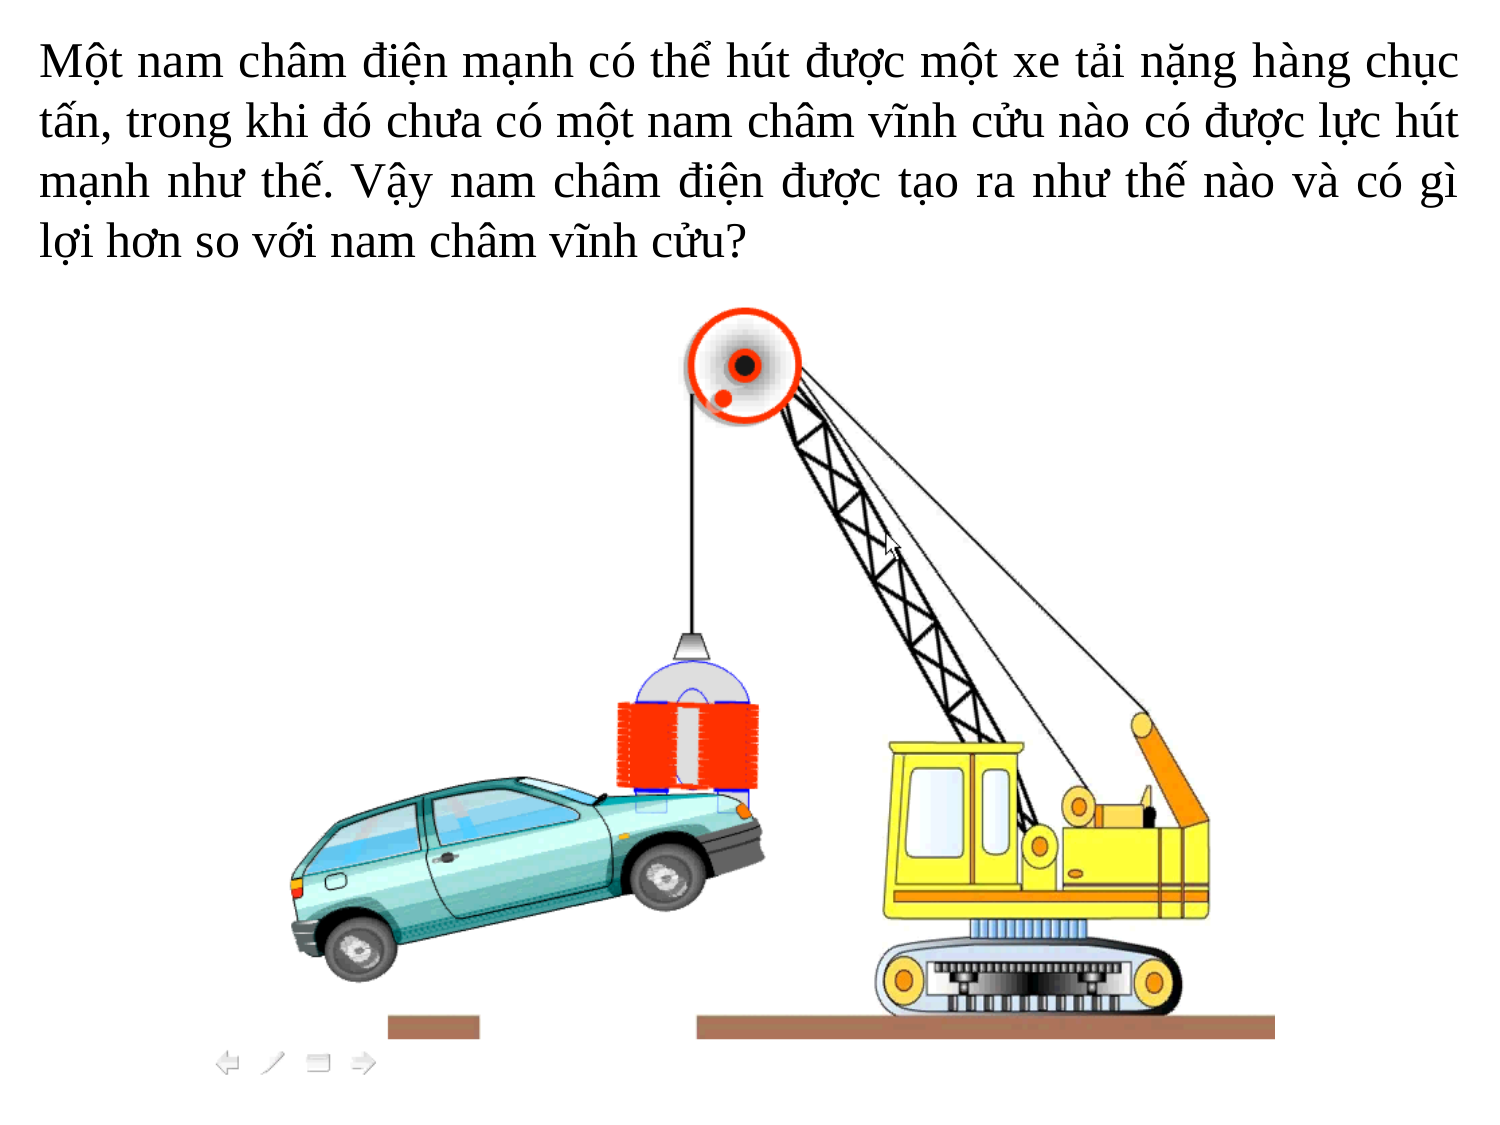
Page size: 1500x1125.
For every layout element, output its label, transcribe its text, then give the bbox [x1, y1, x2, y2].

text_box Một nam châm điện mạnh có thể hút được một xe tải nặng hàng chục tấn, trong khi đó chưa có một nam châm vĩnh cửu nào có được lực hút mạnh như thế. Vậy nam châm điện được tạo ra như thế nào và có gì lợi hơn so với nam châm vĩnh cửu? [24, 20, 1475, 275]
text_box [199, 274, 1276, 1081]
